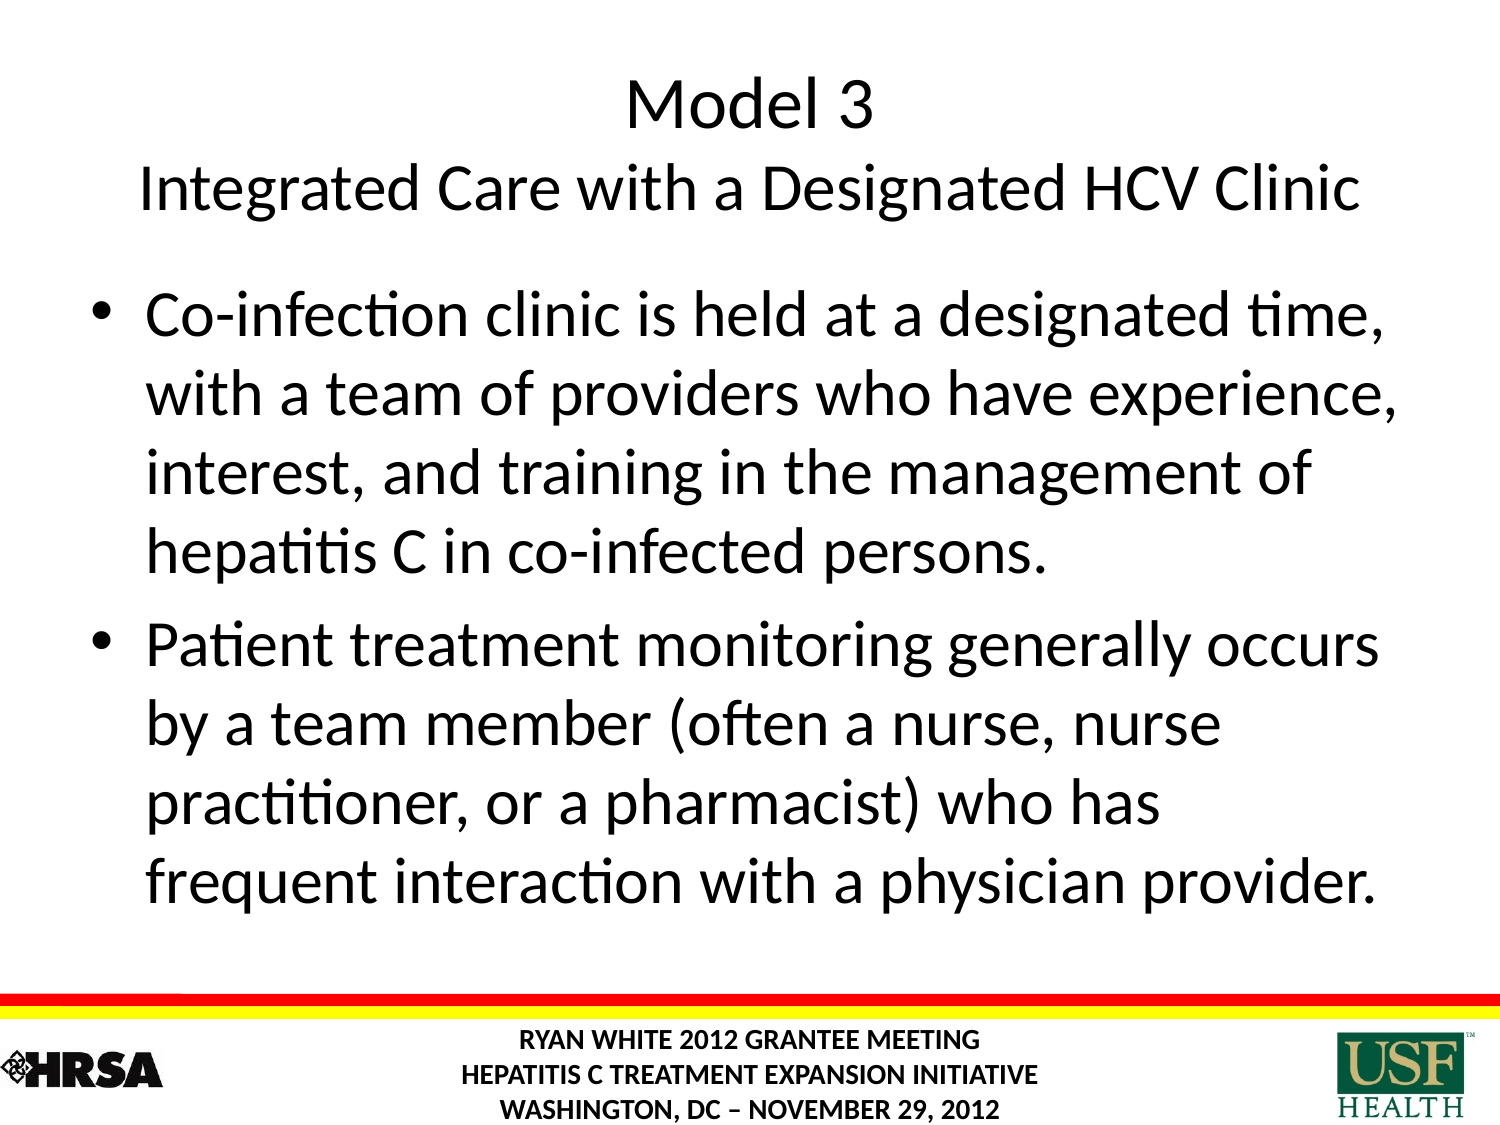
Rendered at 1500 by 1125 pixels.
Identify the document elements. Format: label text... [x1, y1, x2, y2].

title Model 3 Integrated Care with a Designated HCV Clinic [0, 45, 1500, 233]
picture [1337, 1025, 1475, 1125]
picture [0, 1049, 164, 1088]
list Co-infection clinic is held at a designated time, with a team of providers who have experience, interest, and training in the management of hepatitis C in co-infected persons. Patient treatment monitoring generally occurs by a team member (often a nurse, nurse practitioner, or a pharmacist) who has frequent interaction with a physician provider. [75, 262, 1425, 1005]
